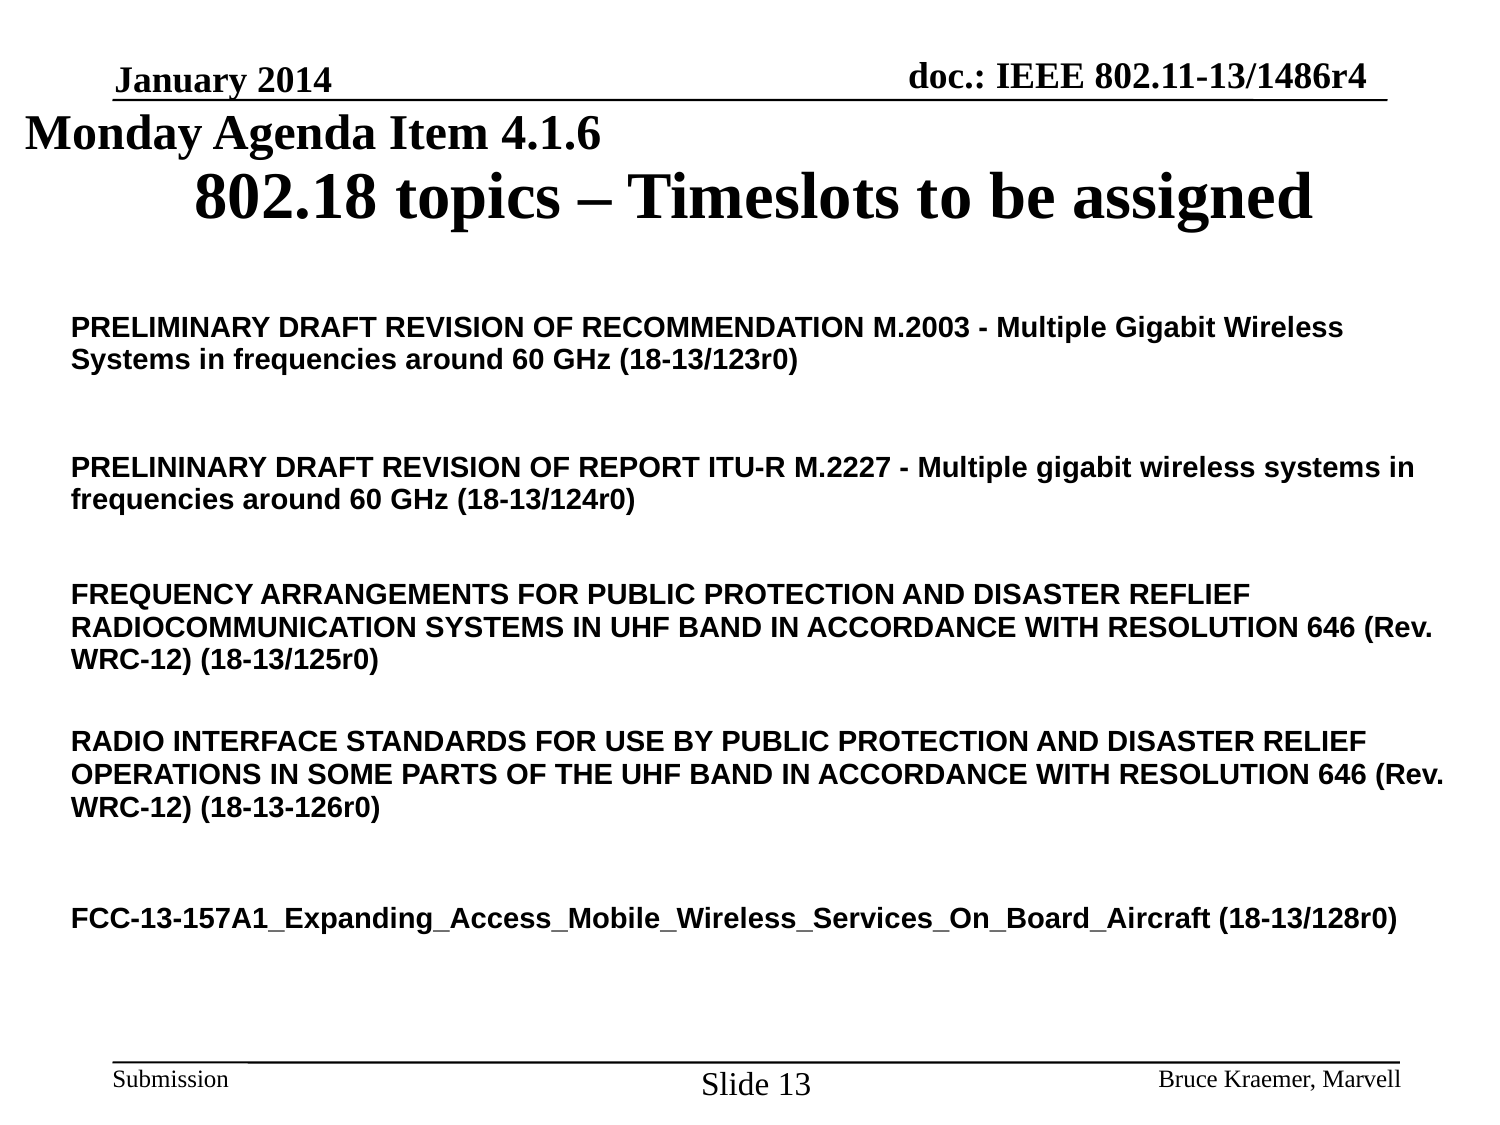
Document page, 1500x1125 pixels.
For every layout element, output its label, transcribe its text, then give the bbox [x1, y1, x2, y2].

title 802.18 topics – Timeslots to be assigned [117, 145, 1393, 238]
footer Bruce Kraemer, Marvell [1079, 1062, 1402, 1093]
table_header PRELIMINARY DRAFT REVISION OF RECOMMENDATION M.2003 - Multiple Gigabit Wireless Systems in frequencies around 60 GHz (18-13/123r0) [52, 273, 1471, 413]
slide_number Slide 13 [697, 1062, 815, 1103]
table_cell FREQUENCY ARRANGEMENTS FOR PUBLIC PROTECTION AND DISASTER REFLIEF RADIOCOMMUNICATION SYSTEMS IN UHF BAND IN ACCORDANCE WITH RESOLUTION 646 (Rev. WRC-12) (18-13/125r0) [52, 552, 1471, 700]
text_box Monday Agenda Item 4.1.6 [10, 92, 629, 167]
table_cell FCC-13-157A1_Expanding_Access_Mobile_Wireless_Services_On_Board_Aircraft (18-13/128r0) [52, 848, 1471, 987]
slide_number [114, 54, 374, 92]
table_cell RADIO INTERFACE STANDARDS FOR USE BY PUBLIC PROTECTION AND DISASTER RELIEF OPERATIONS IN SOME PARTS OF THE UHF BAND IN ACCORDANCE WITH RESOLUTION 646 (Rev. WRC-12) (18-13-126r0) [52, 700, 1471, 848]
table_cell PRELININARY DRAFT REVISION OF REPORT ITU-R M.2227 - Multiple gigabit wireless systems in frequencies around 60 GHz (18-13/124r0) [52, 413, 1471, 552]
